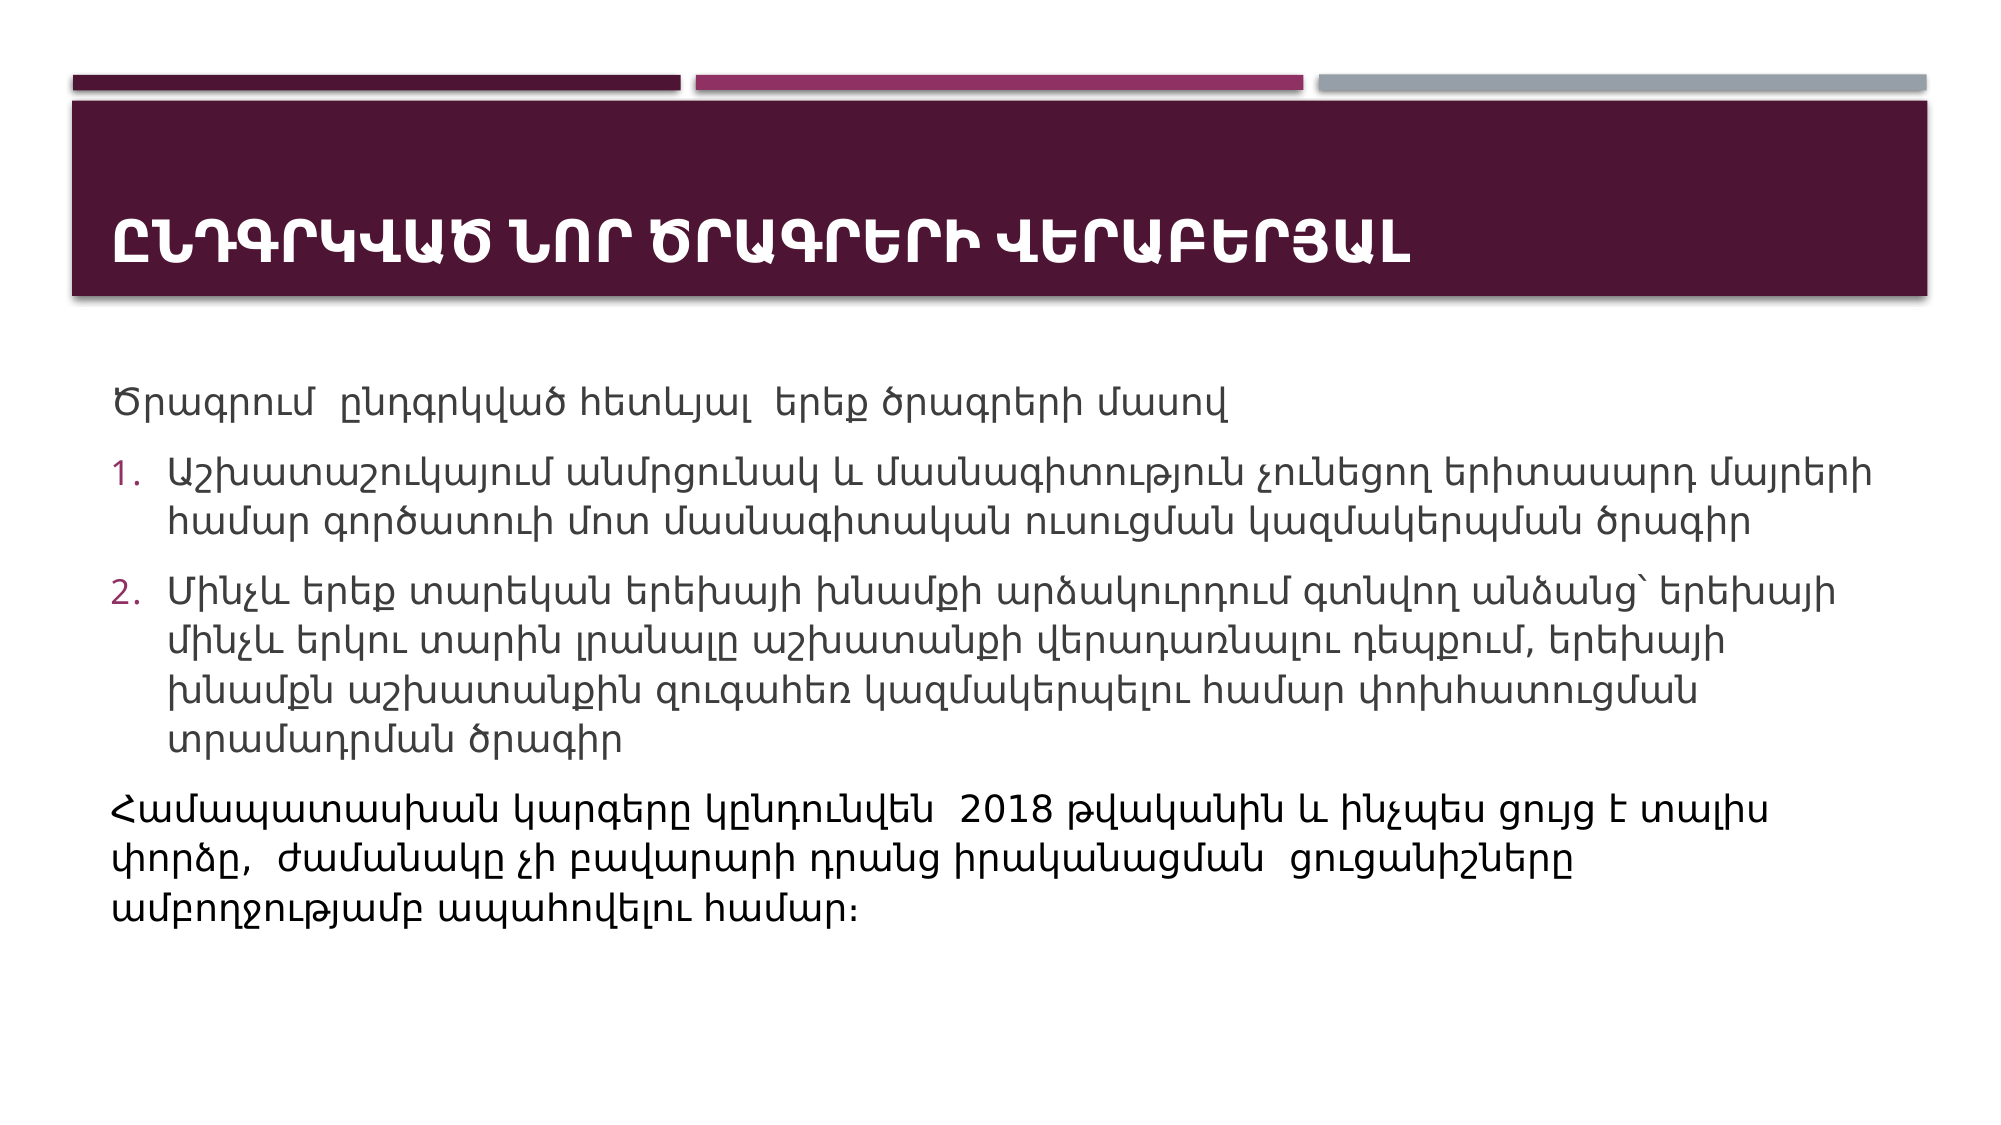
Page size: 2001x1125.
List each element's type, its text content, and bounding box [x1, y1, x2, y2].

title Ընդգրկված նոր ծրագրերի վերաբերյալ [95, 115, 1905, 282]
list Ծրագրում ընդգրկված հետևյալ երեք ծրագրերի մասով Աշխատաշուկայում անմրցունակ և մասնագիտություն չունեցող երիտասարդ մայրերի համար գործատուի մոտ մասնագիտական ուսուցման կազմակերպման ծրագիր Մինչև երեք տարեկան երեխայի խնամքի արձակուրդում գտնվող անձանց՝ երեխայի մինչև երկու տարին լրանալը աշխատանքի վերադառնալու դեպքում, երեխայի խնամքն աշխատանքին զուգահեռ կազմակերպելու համար փոխհատուցման տրամադրման ծրագիր Համապատասխան կարգերը կընդունվեն 2018 թվականին և ինչպես ցույց է տալիս փորձը, ժամանակը չի բավարարի դրանց իրականացման ցուցանիշները ամբողջությամբ ապահովելու համար։ [95, 301, 1896, 993]
